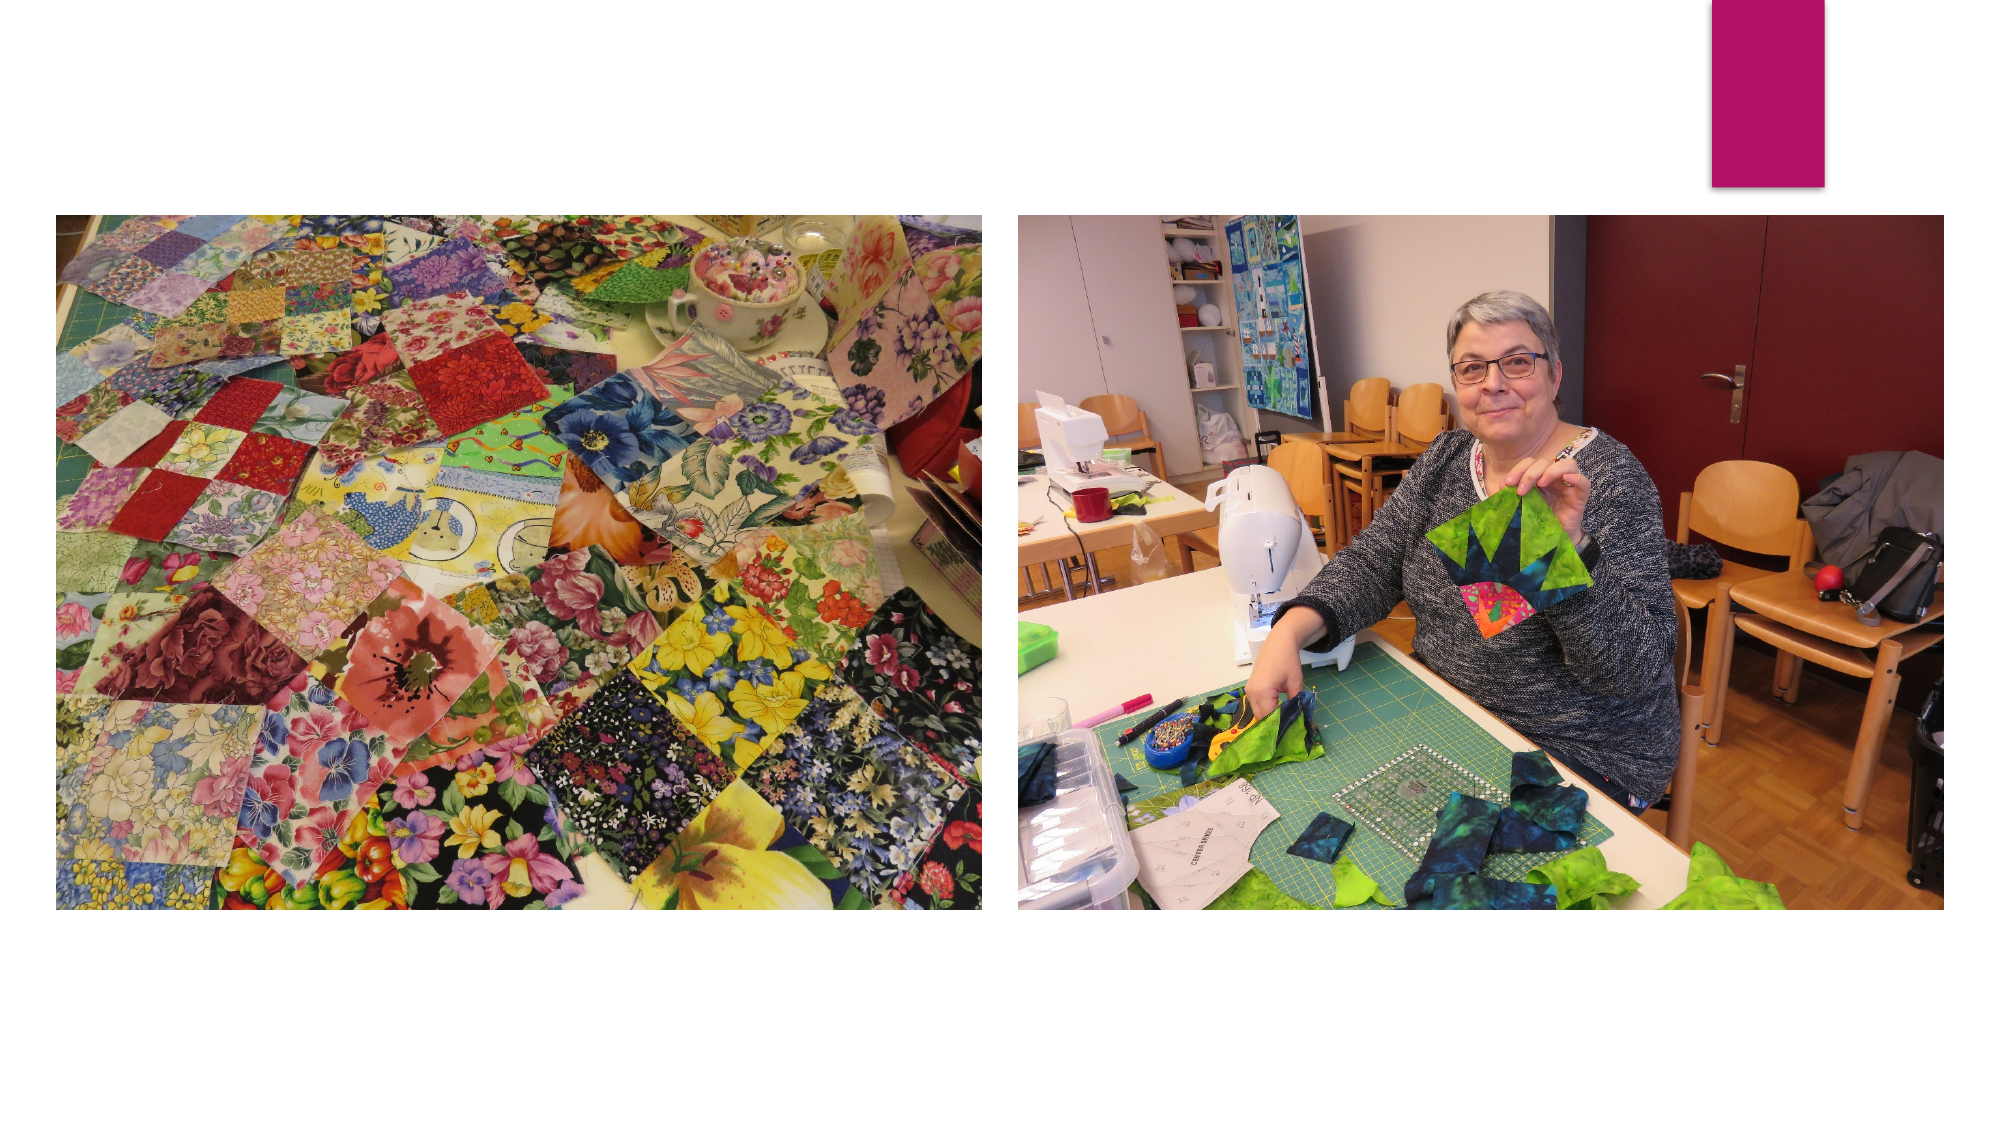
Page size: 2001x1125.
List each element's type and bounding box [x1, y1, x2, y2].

picture [56, 215, 982, 910]
picture [1018, 215, 1944, 910]
